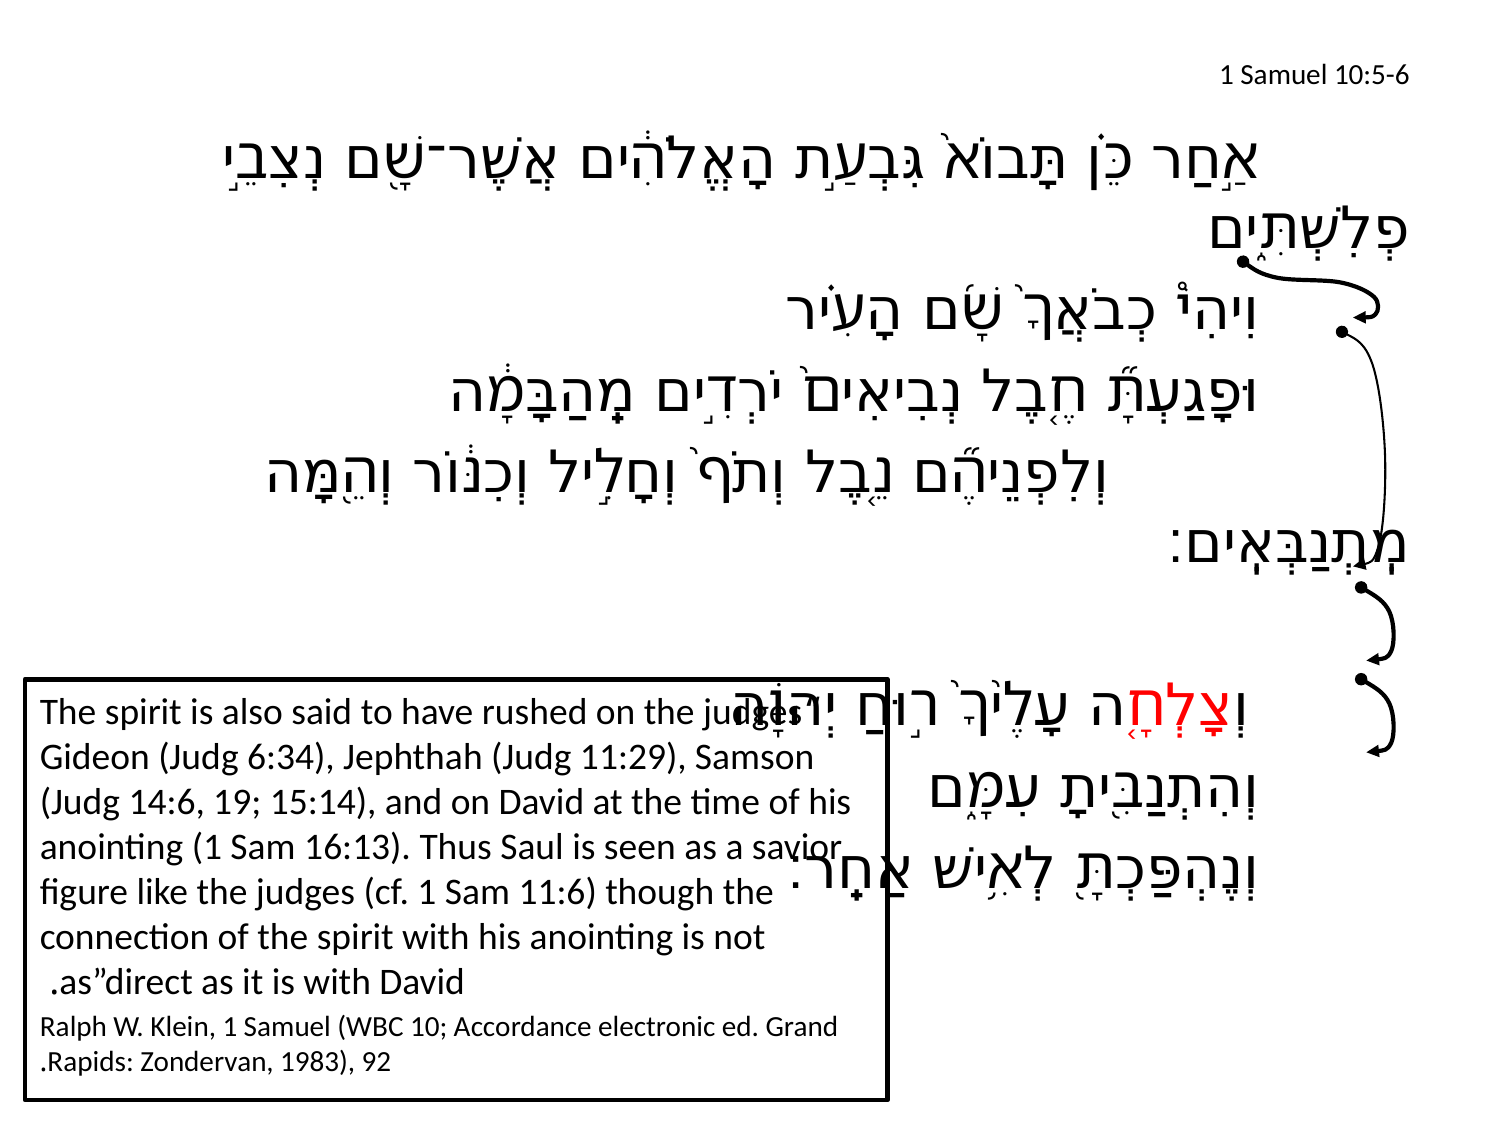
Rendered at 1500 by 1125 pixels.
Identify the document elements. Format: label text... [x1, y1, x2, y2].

text_box [1236, 255, 1381, 324]
title 1 Samuel 10:5-6 [75, 45, 1425, 100]
text_box [1335, 325, 1388, 570]
text_box “The spirit is also said to have rushed on the judges Gideon (Judg 6:34), Jephthah (Judg 11:29), Samson (Judg 14:6, 19; 15:14), and on David at the time of his anointing (1 Sam 16:13). Thus Saul is seen as a savior figure like the judges (cf. 1 Sam 11:6) though the connection of the spirit with his anointing is not as”direct as it is with David. Ralph W. Klein, 1 Samuel (WBC 10; Accordance electronic ed. Grand Rapids: Zondervan, 1983), 92. [24, 679, 888, 1100]
list אַ֣חַר כֵּ֗ן תָּבוֹא֙ גִּבְעַ֣ת הָאֱלֹהִ֔ים אֲשֶׁר־שָׁ֖ם נְצִבֵ֣י פְלִשְׁתִּ֑ים וִיהִי֩ כְבֹאֲךָ֨ שָׁ֜ם הָעִ֗יר וּפָגַעְתָּ֞ חֶ֤בֶל נְבִיאִים֙ יֹרְדִ֣ים מֵֽהַבָּמָ֔ה וְלִפְנֵיהֶ֞ם נֵ֤בֶל וְתֹף֙ וְחָלִ֣יל וְכִנּ֔וֹר וְהֵ֖מָּה מִֽתְנַבְּאִֽים׃ וְצָלְחָ֤ה עָלֶ֙יךָ֙ ר֣וּחַ יְהוָ֔ה וְהִתְנַבִּ֖יתָ עִמָּ֑ם וְנֶהְפַּכְתָּ֖ לְאִ֥ישׁ אַחֵֽר׃ [75, 112, 1425, 1113]
text_box [1354, 581, 1396, 666]
text_box [1354, 672, 1396, 758]
